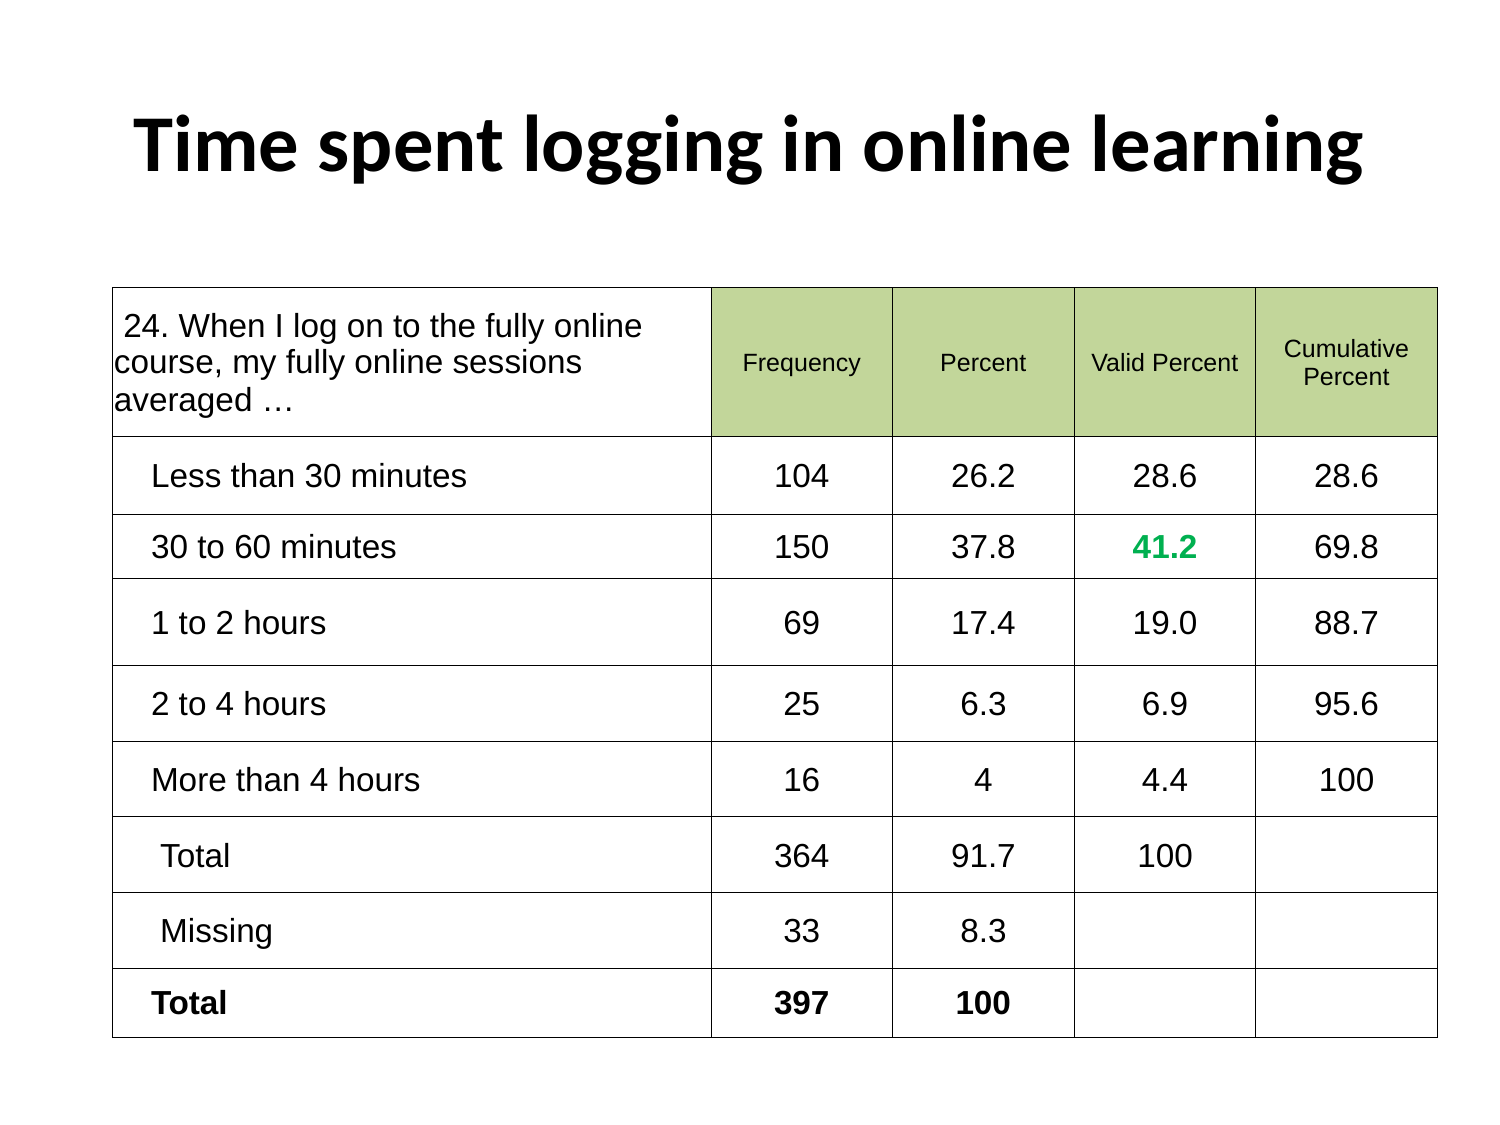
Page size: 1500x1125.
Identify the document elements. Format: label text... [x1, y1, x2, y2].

table_cell [1256, 969, 1437, 1037]
table_cell [1075, 969, 1255, 1037]
table_cell 25 [712, 666, 892, 741]
table_cell 6.9 [1075, 666, 1255, 741]
table_cell 37.8 [893, 515, 1074, 578]
table_cell 16 [712, 742, 892, 816]
table_cell 69.8 [1256, 515, 1437, 578]
table_header Frequency [712, 288, 892, 436]
title Time spent logging in online learning [75, 45, 1425, 233]
table_cell [1256, 817, 1437, 892]
table_cell 8.3 [893, 893, 1074, 968]
table_cell 104 [712, 437, 892, 514]
table_cell Missing [113, 893, 711, 968]
table_cell 28.6 [1075, 437, 1255, 514]
table_cell Less than 30 minutes [113, 437, 711, 514]
table_cell 100 [1075, 817, 1255, 892]
table_header Cumulative Percent [1256, 288, 1437, 436]
table_cell 397 [712, 969, 892, 1037]
table_cell 100 [893, 969, 1074, 1037]
table_cell 100 [1256, 742, 1437, 816]
table_cell Total [113, 969, 711, 1037]
table_header Valid Percent [1075, 288, 1255, 436]
table_cell 17.4 [893, 579, 1074, 665]
table_cell 2 to 4 hours [113, 666, 711, 741]
table_cell 91.7 [893, 817, 1074, 892]
table_cell 41.2 [1075, 515, 1255, 578]
table_cell Total [113, 817, 711, 892]
table_cell 69 [712, 579, 892, 665]
table_header 24. When I log on to the fully online course, my fully online sessions averaged … [113, 288, 711, 436]
table_cell More than 4 hours [113, 742, 711, 816]
table_cell 6.3 [893, 666, 1074, 741]
table_cell 26.2 [893, 437, 1074, 514]
table_cell 33 [712, 893, 892, 968]
table_cell 30 to 60 minutes [113, 515, 711, 578]
table_cell 95.6 [1256, 666, 1437, 741]
table_cell 150 [712, 515, 892, 578]
table_cell 4.4 [1075, 742, 1255, 816]
table_cell 28.6 [1256, 437, 1437, 514]
table_cell 4 [893, 742, 1074, 816]
table_cell 1 to 2 hours [113, 579, 711, 665]
table_cell [1075, 893, 1255, 968]
table_cell [1256, 893, 1437, 968]
table_header Percent [893, 288, 1074, 436]
table_cell 364 [712, 817, 892, 892]
table_cell 19.0 [1075, 579, 1255, 665]
table_cell 88.7 [1256, 579, 1437, 665]
